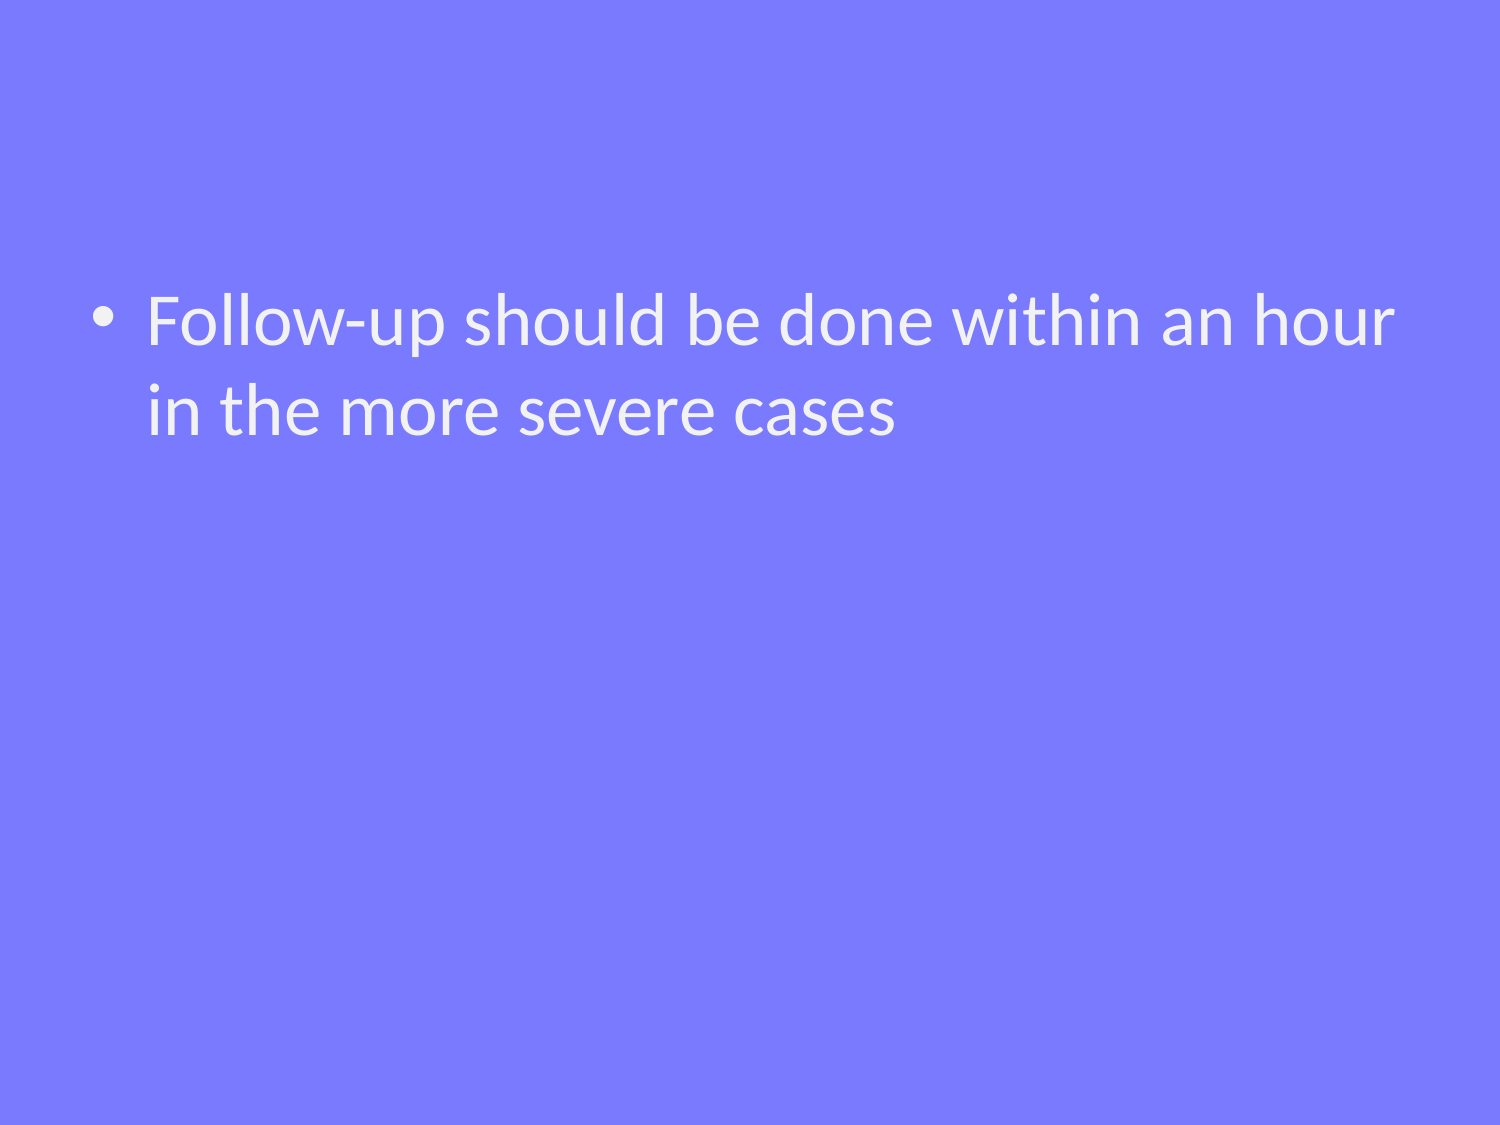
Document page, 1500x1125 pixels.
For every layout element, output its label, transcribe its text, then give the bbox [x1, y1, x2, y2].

list Follow-up should be done within an hour in the more severe cases [75, 262, 1425, 1005]
